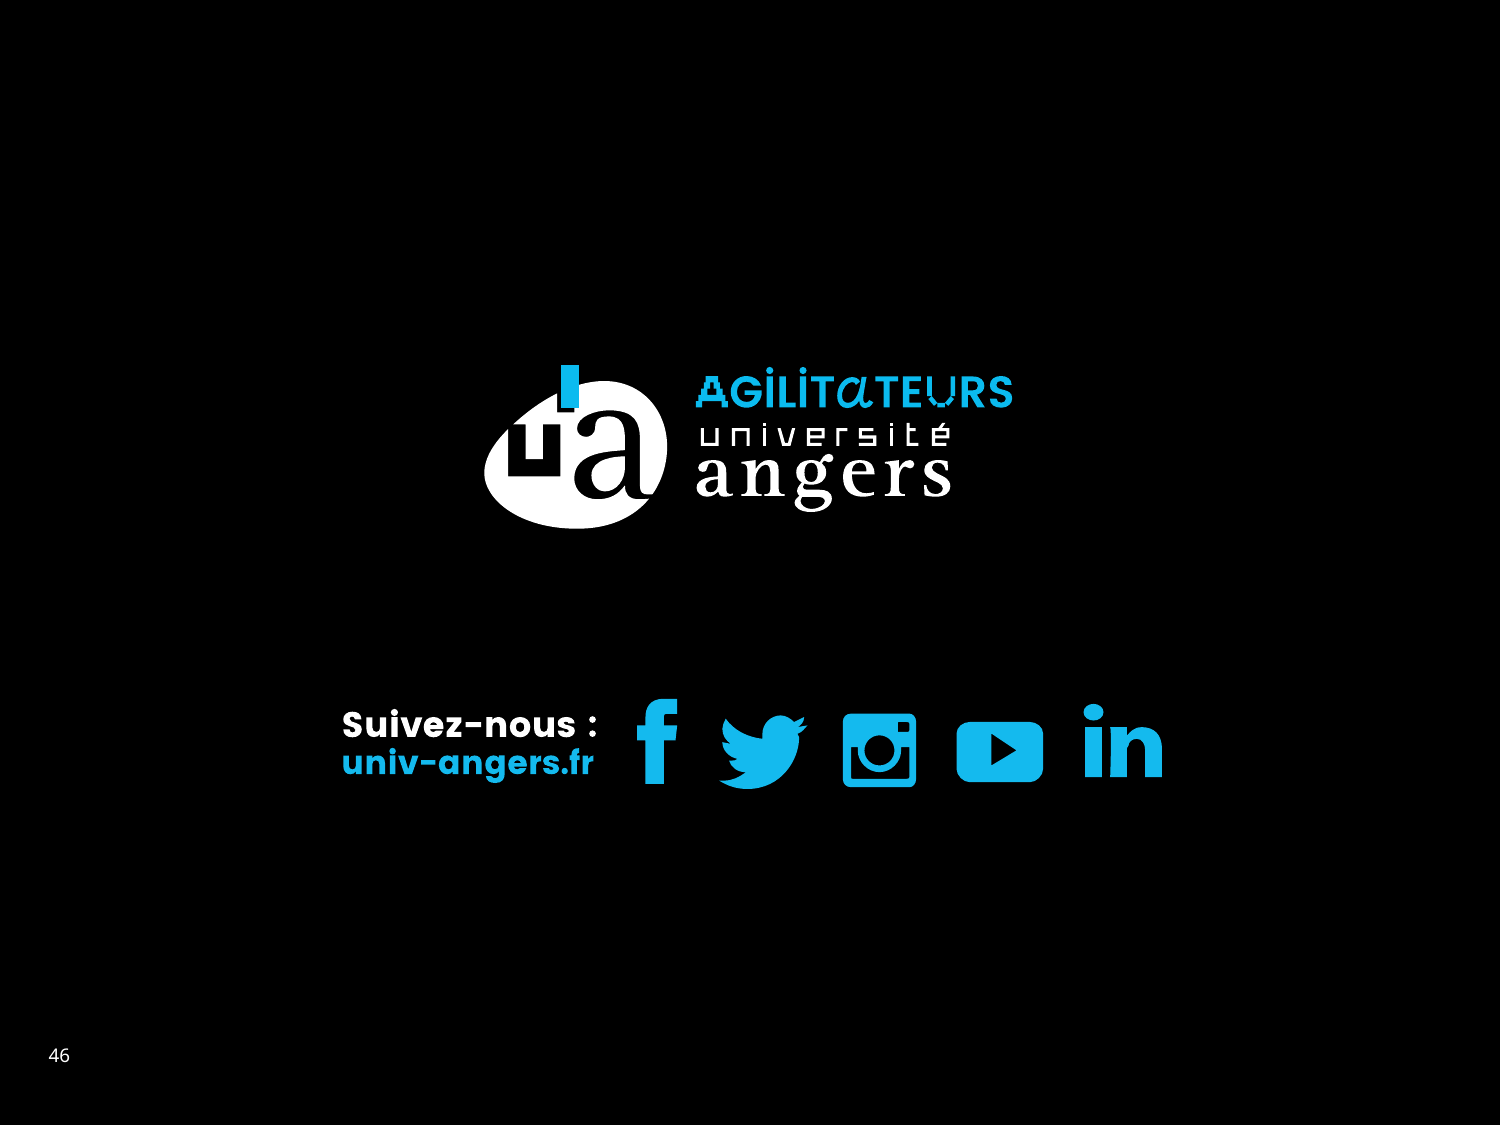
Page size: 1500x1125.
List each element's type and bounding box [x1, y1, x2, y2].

text_box [343, 698, 1162, 790]
picture [484, 364, 1016, 532]
